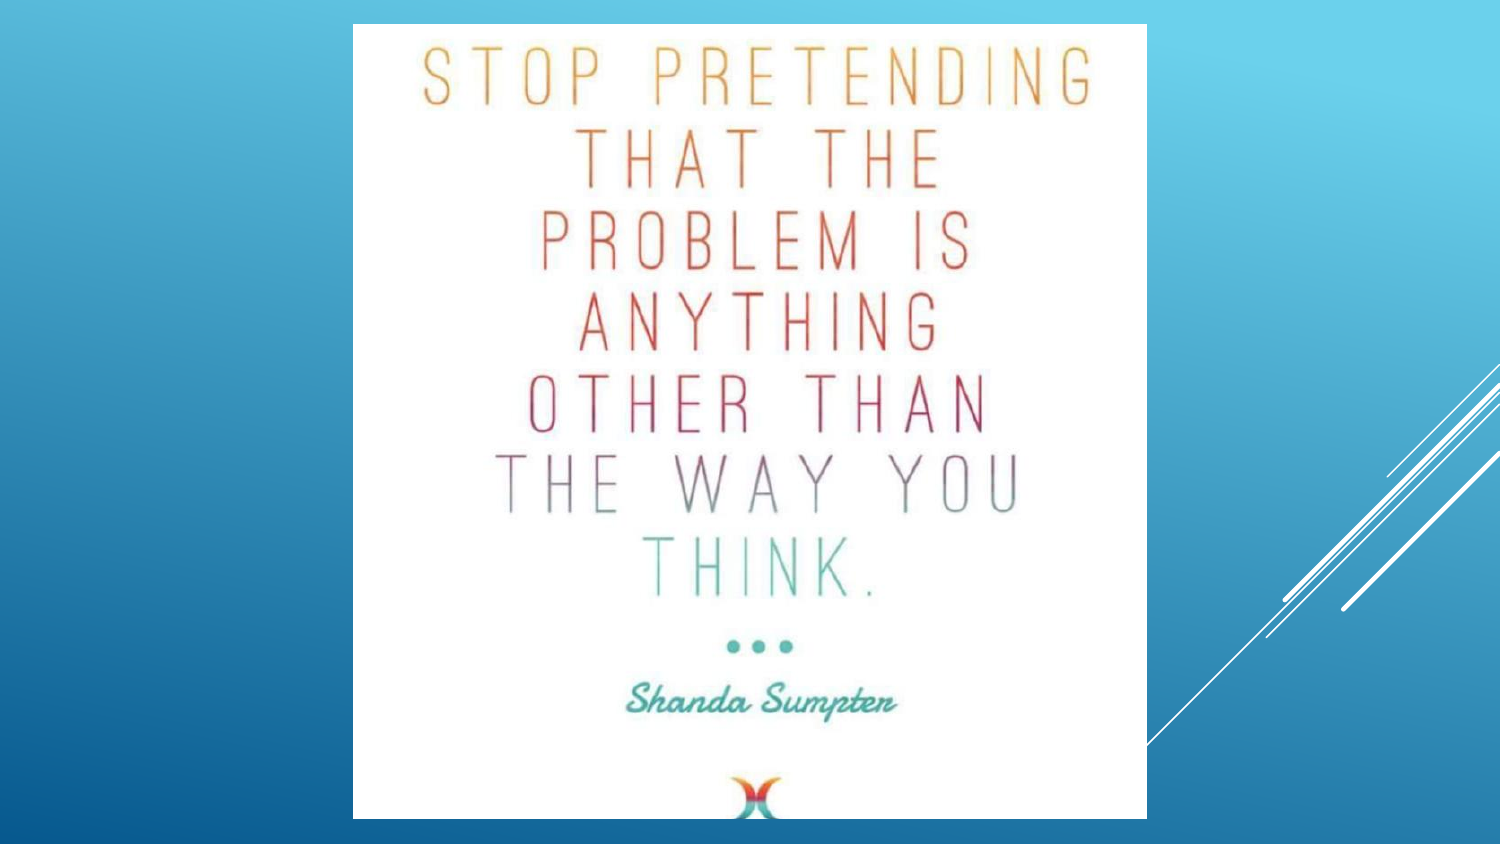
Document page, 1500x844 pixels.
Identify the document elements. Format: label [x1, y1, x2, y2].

picture [352, 24, 1148, 819]
